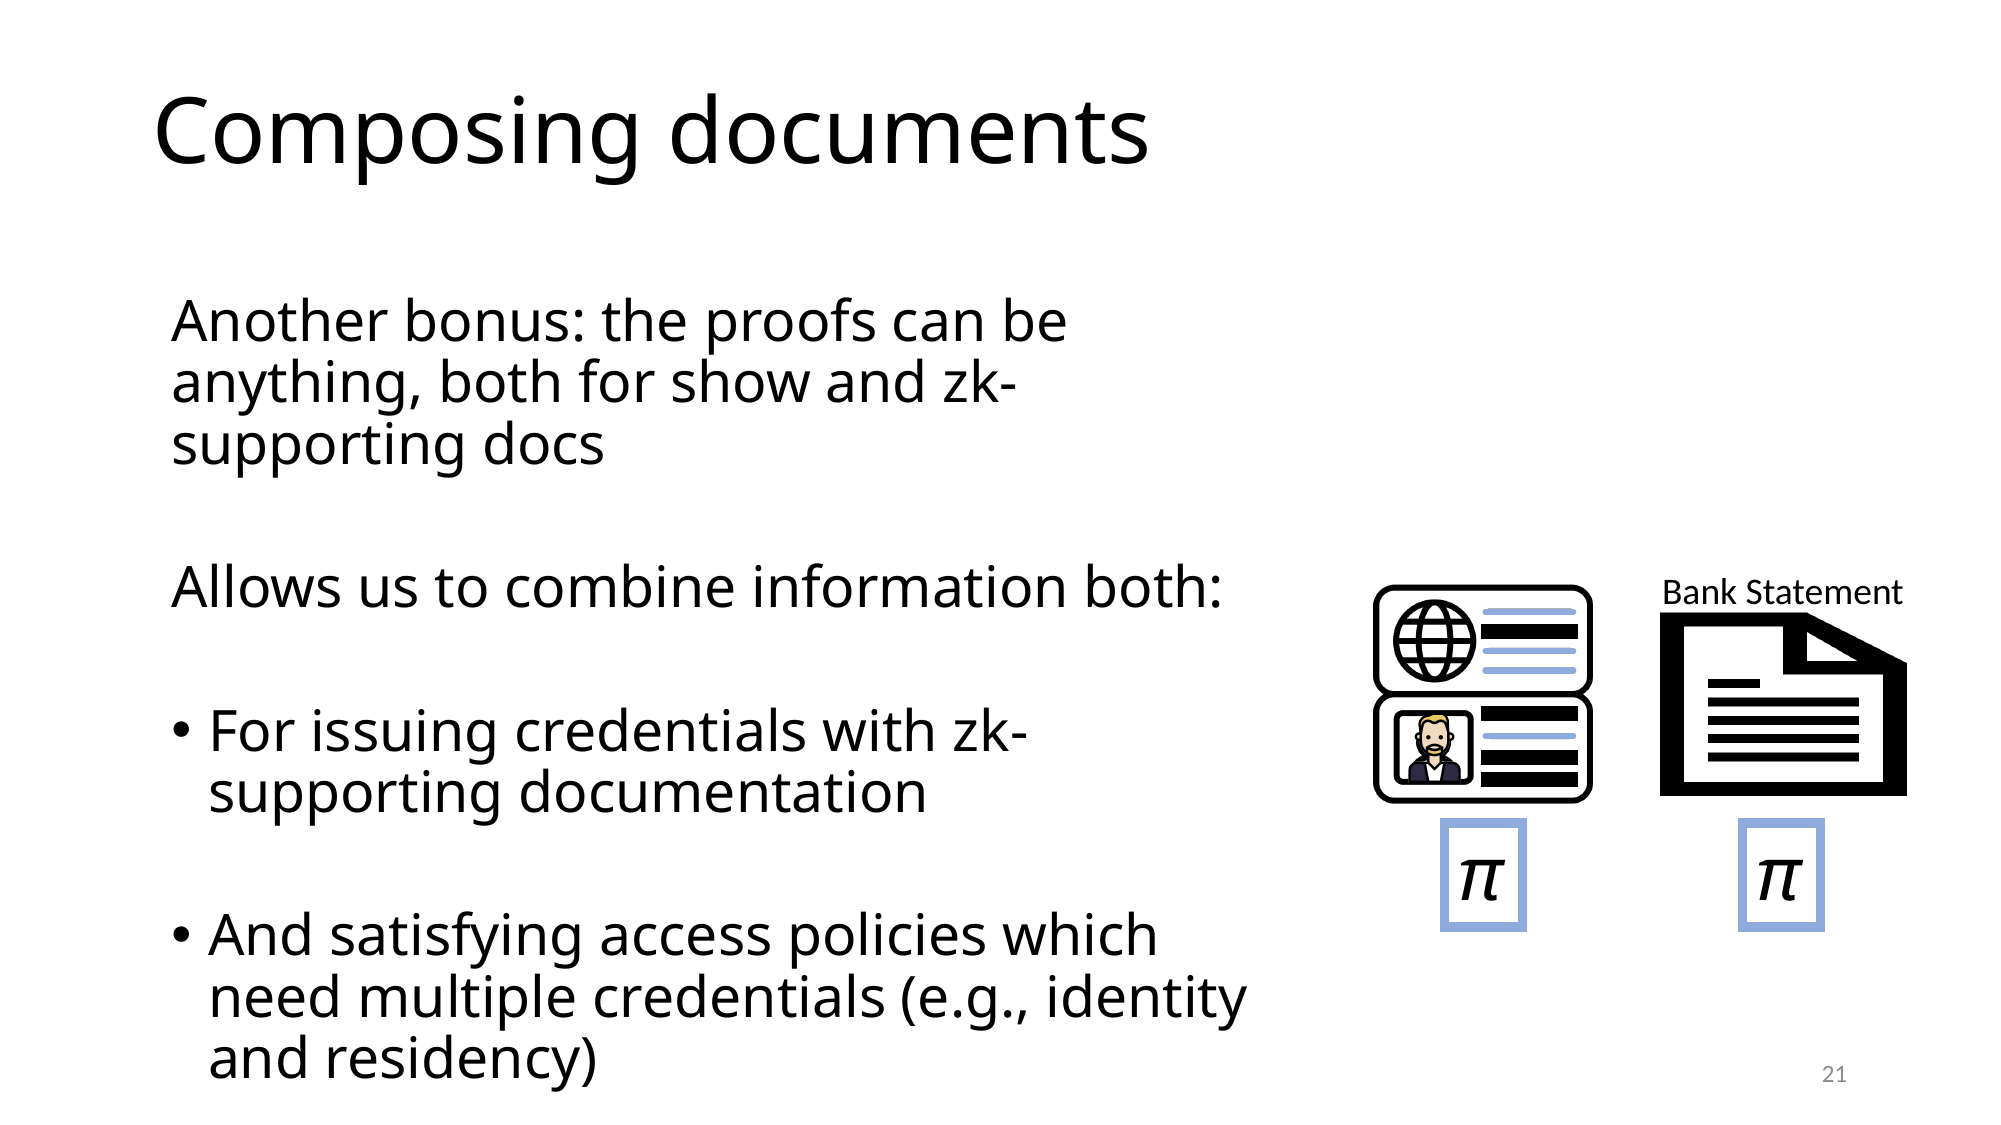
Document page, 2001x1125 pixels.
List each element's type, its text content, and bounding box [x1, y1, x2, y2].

slide_number 21 [1412, 1042, 1863, 1103]
text_box Composing documents [137, 24, 1217, 243]
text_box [1373, 559, 1975, 928]
list Another bonus: the proofs can be anything, both for show and zk-supporting docs Allows us to combine information both: For issuing credentials with zk-supporting documentation And satisfying access policies which need multiple credentials (e.g., identity and residency) [156, 284, 1294, 1103]
